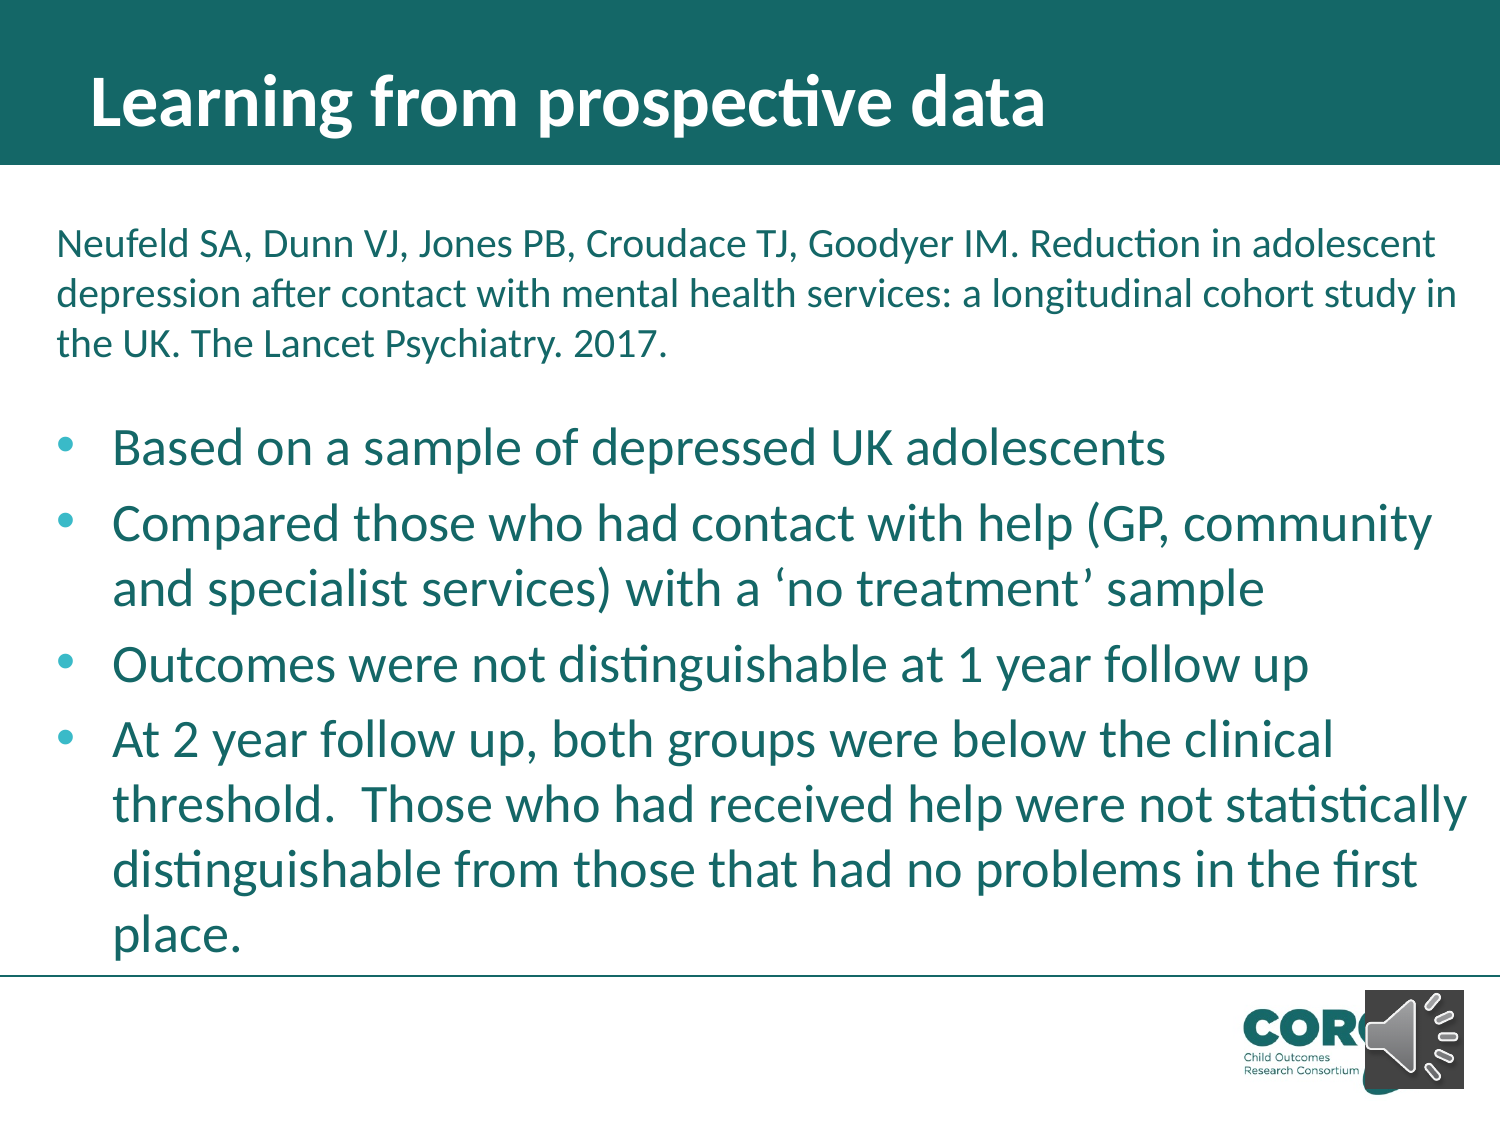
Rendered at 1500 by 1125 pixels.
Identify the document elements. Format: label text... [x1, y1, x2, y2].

title Learning from prospective data [75, 45, 1425, 149]
list Neufeld SA, Dunn VJ, Jones PB, Croudace TJ, Goodyer IM. Reduction in adolescent depression after contact with mental health services: a longitudinal cohort study in the UK. The Lancet Psychiatry. 2017. Based on a sample of depressed UK adolescents Compared those who had contact with help (GP, community and specialist services) with a ‘no treatment’ sample Outcomes were not distinguishable at 1 year follow up At 2 year follow up, both groups were below the clinical threshold. Those who had received help were not statistically distinguishable from those that had no problems in the first place. [41, 208, 1495, 963]
picture [1222, 989, 1465, 1101]
